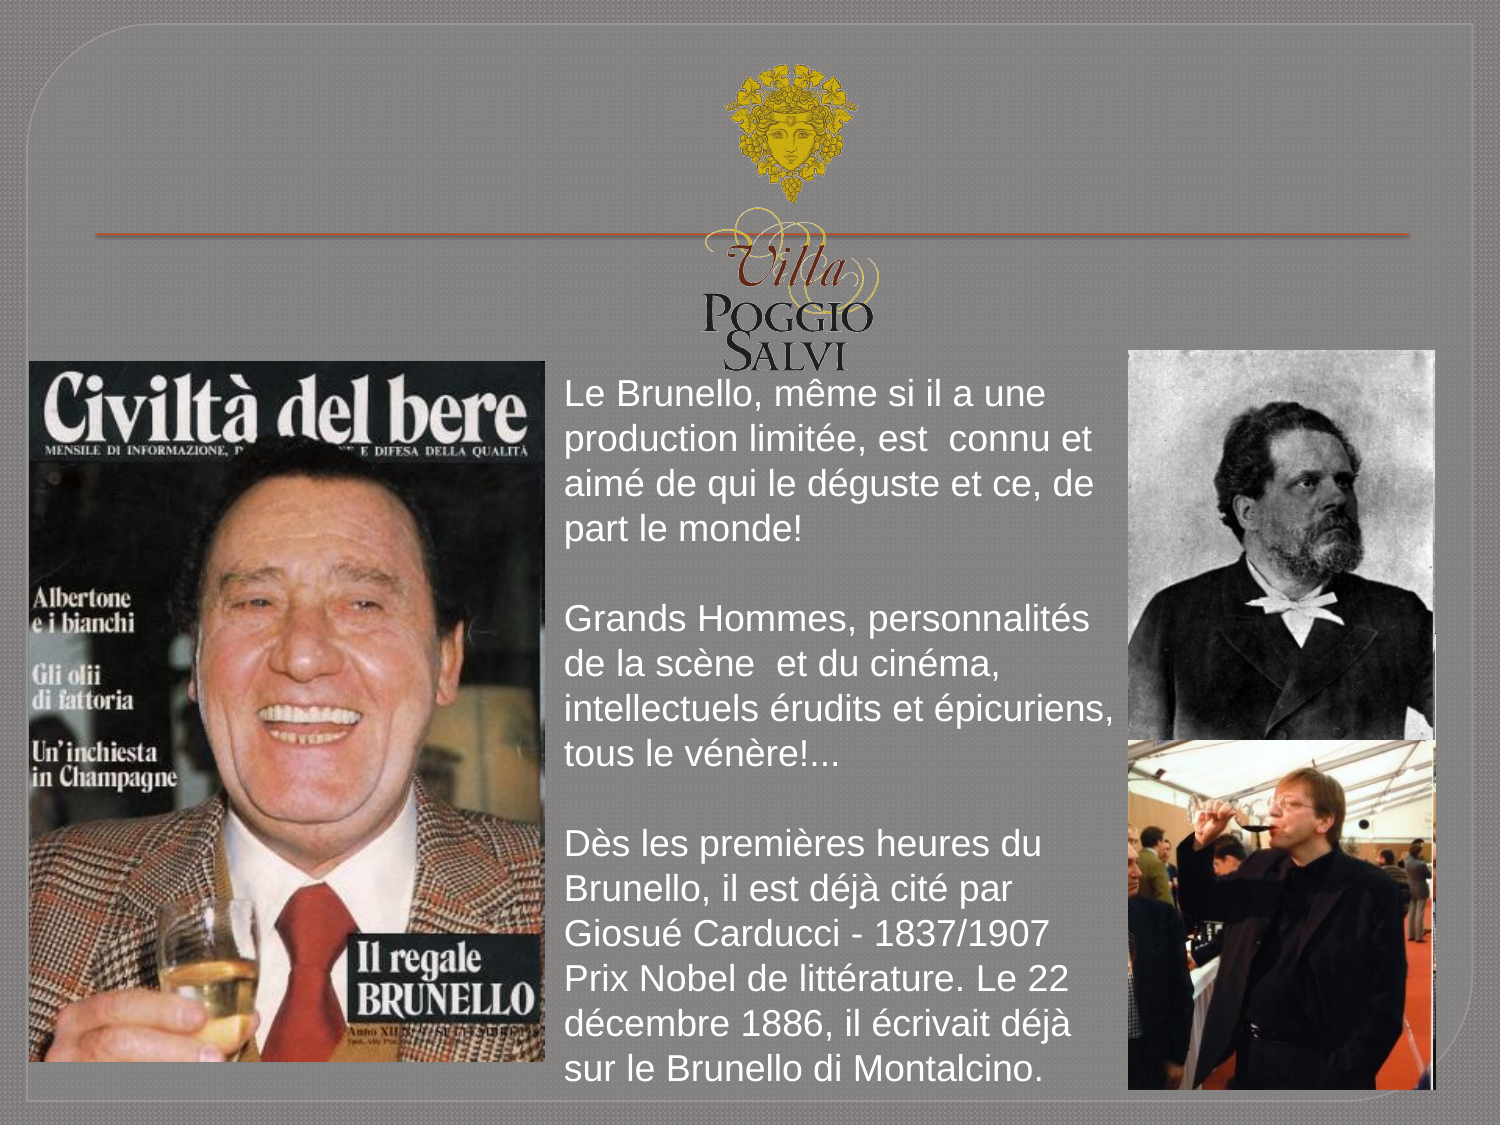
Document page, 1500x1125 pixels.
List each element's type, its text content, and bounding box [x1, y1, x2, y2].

text_box Le Brunello, même si il a une production limitée, est connu et aimé de qui le déguste et ce, de part le monde! Grands Hommes, personnalités de la scène et du cinéma, intellectuels érudits et épicuriens, tous le vénère!... Dès les premières heures du Brunello, il est déjà cité par Giosué Carducci - 1837/1907 Prix Nobel de littérature. Le 22 décembre 1886, il écrivait déjà sur le Brunello di Montalcino. [549, 361, 1124, 1097]
picture [29, 361, 546, 1062]
picture [1127, 349, 1436, 1090]
picture [672, 42, 904, 398]
